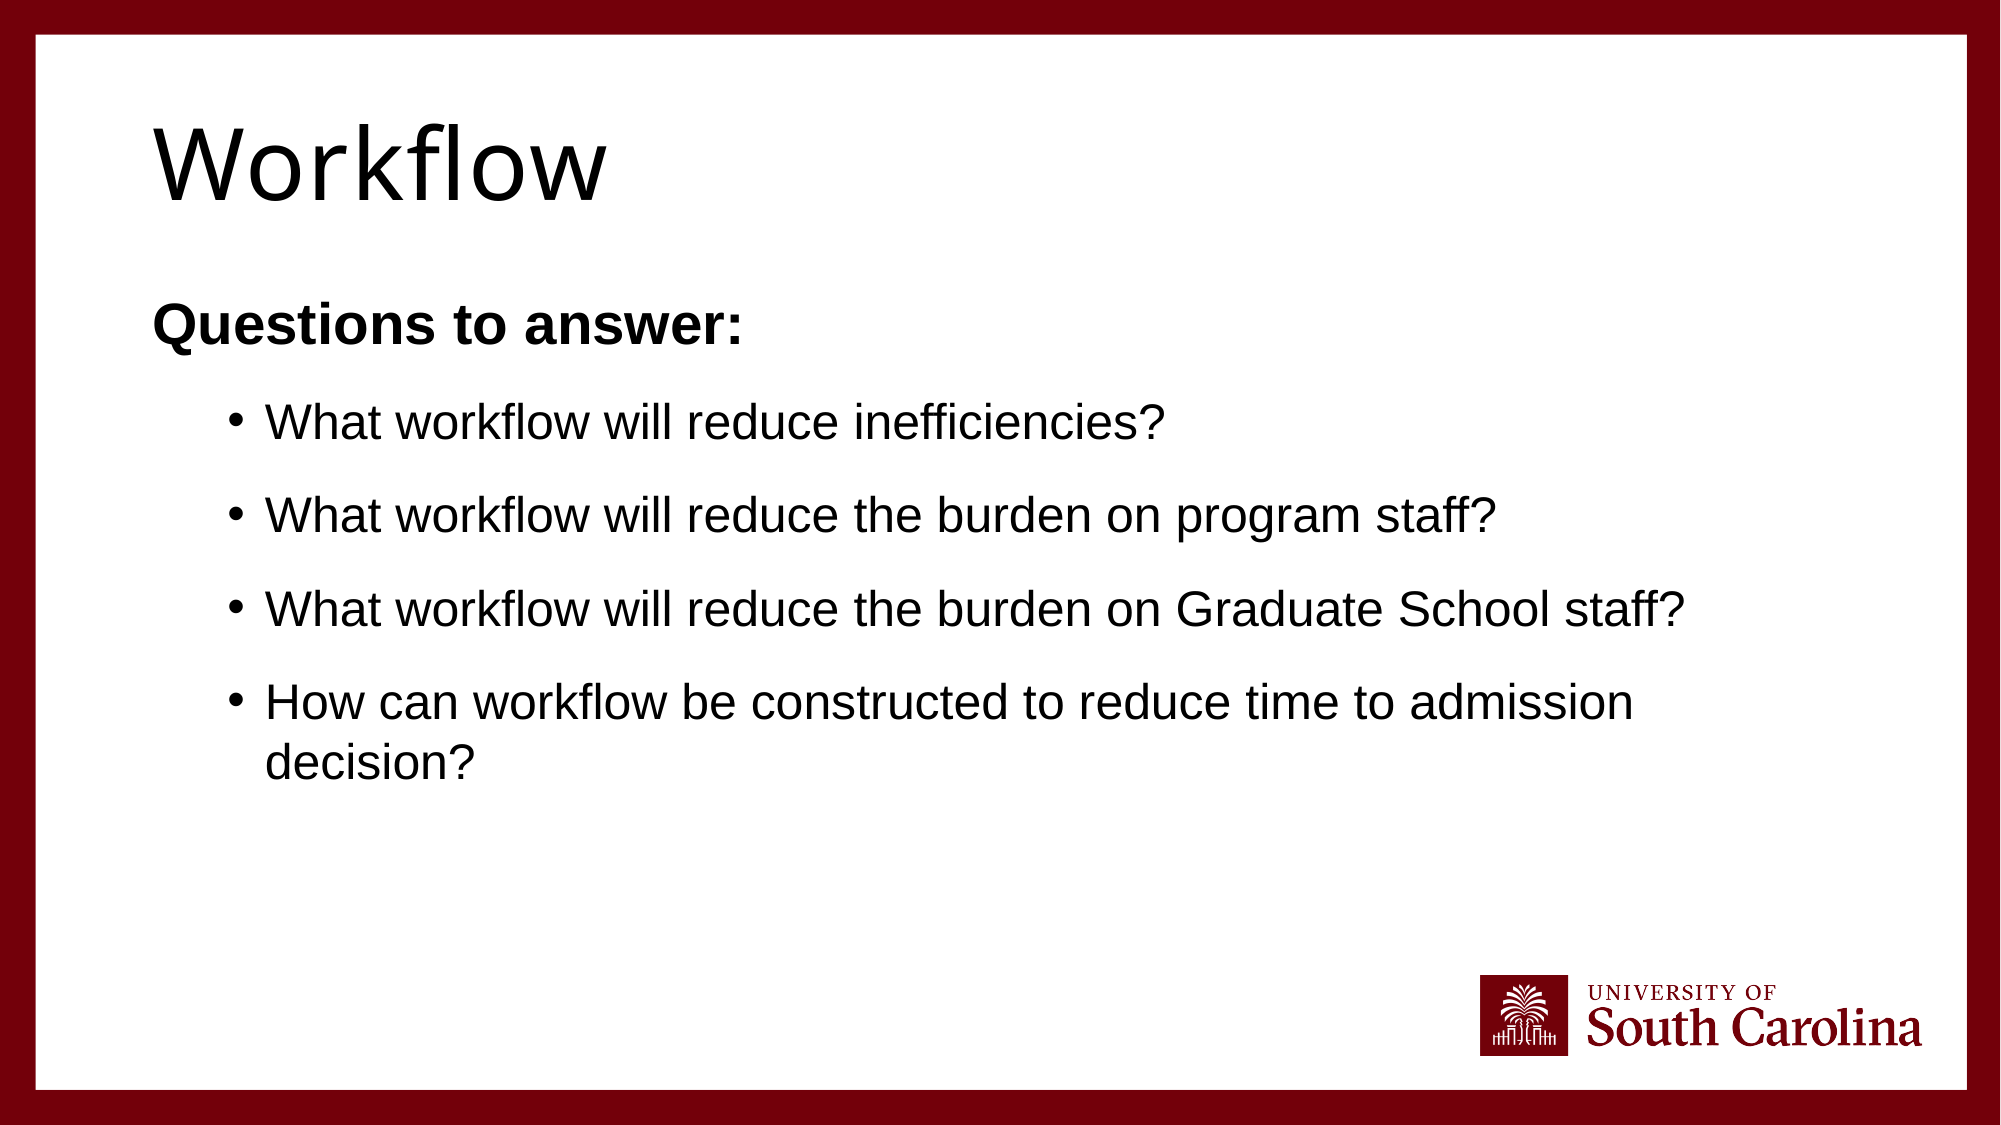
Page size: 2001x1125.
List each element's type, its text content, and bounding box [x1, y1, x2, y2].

picture [0, 0, 2001, 1125]
title Workflow [137, 59, 1863, 278]
list Questions to answer: What workflow will reduce inefficiencies? What workflow will reduce the burden on program staff? What workflow will reduce the burden on Graduate School staff? How can workflow be constructed to reduce time to admission decision? [137, 278, 1863, 934]
